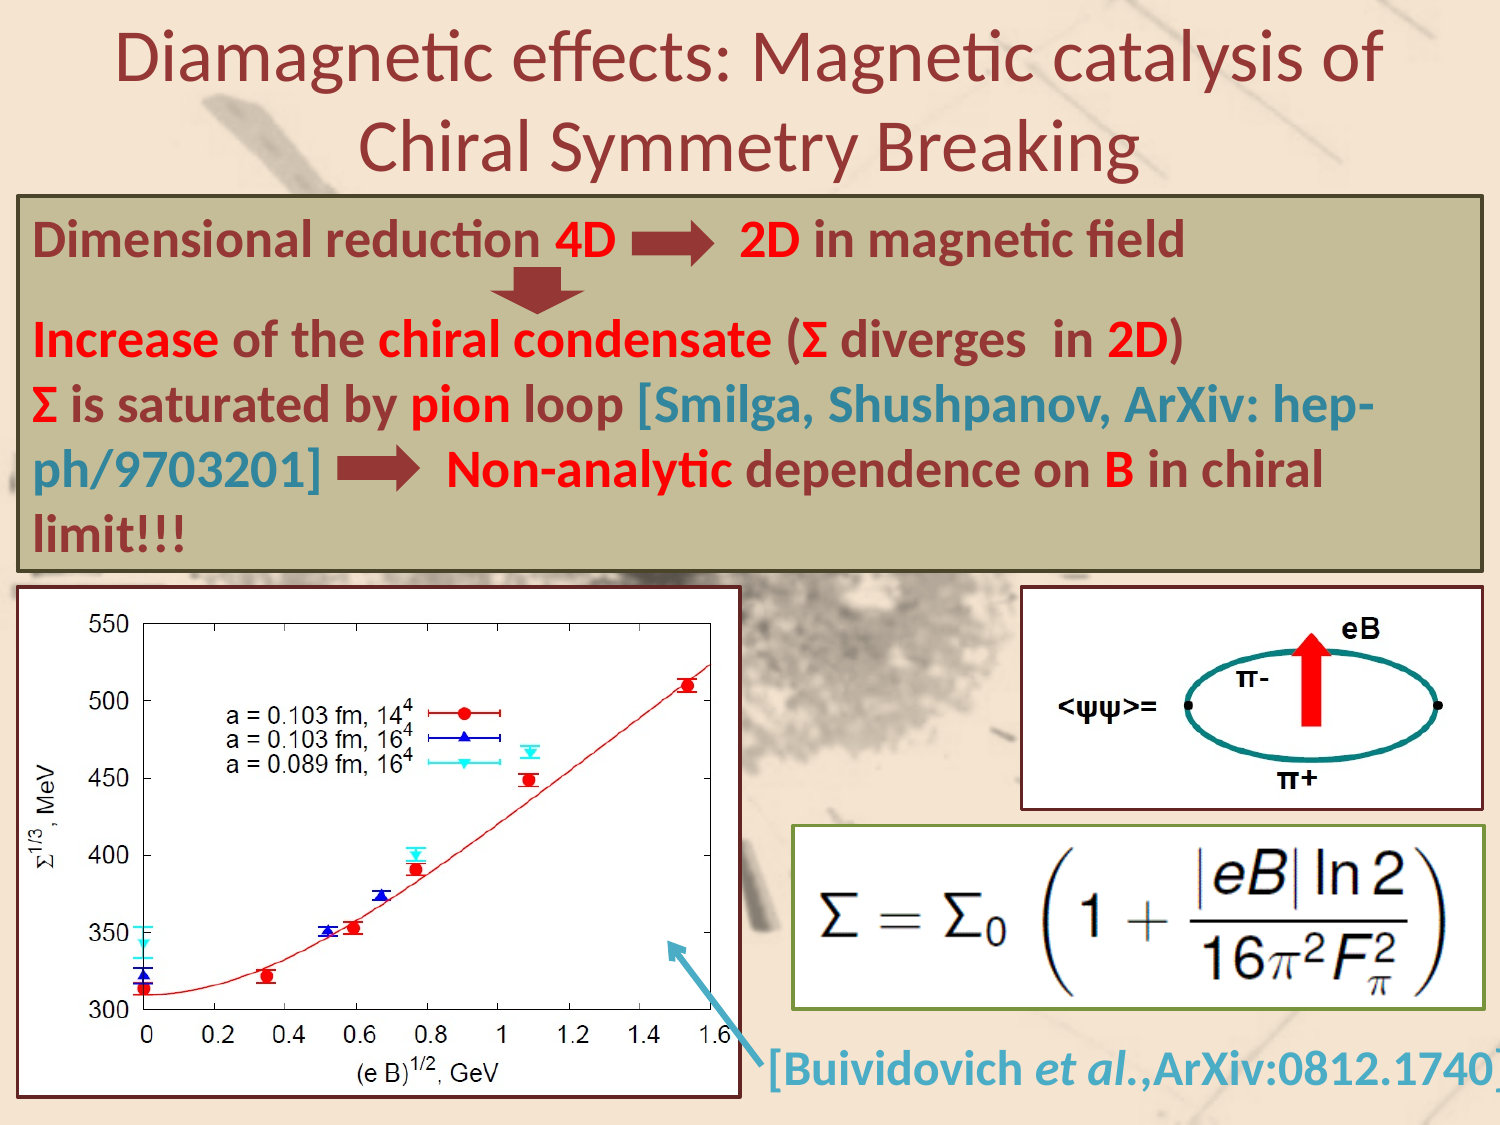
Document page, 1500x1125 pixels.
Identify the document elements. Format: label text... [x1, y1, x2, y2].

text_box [666, 940, 762, 1066]
text_box [488, 265, 587, 317]
text_box [Buividovich et al.,ArXiv:0812.1740] [752, 1027, 1500, 1103]
text_box [335, 442, 423, 494]
text_box [629, 217, 717, 270]
picture [794, 827, 1483, 1008]
text_box Dimensional reduction 4D 2D in magnetic field Increase of the chiral condensate (Σ diverges in 2D) Σ is saturated by pion loop [Smilga, Shushpanov, ArXiv: hep-ph/9703201] Non-analytic dependence on B in chiral limit!!! [17, 196, 1483, 571]
picture [19, 588, 739, 1096]
picture [1022, 588, 1482, 808]
title Diamagnetic effects: Magnetic catalysis of Chiral Symmetry Breaking [74, 0, 1426, 196]
